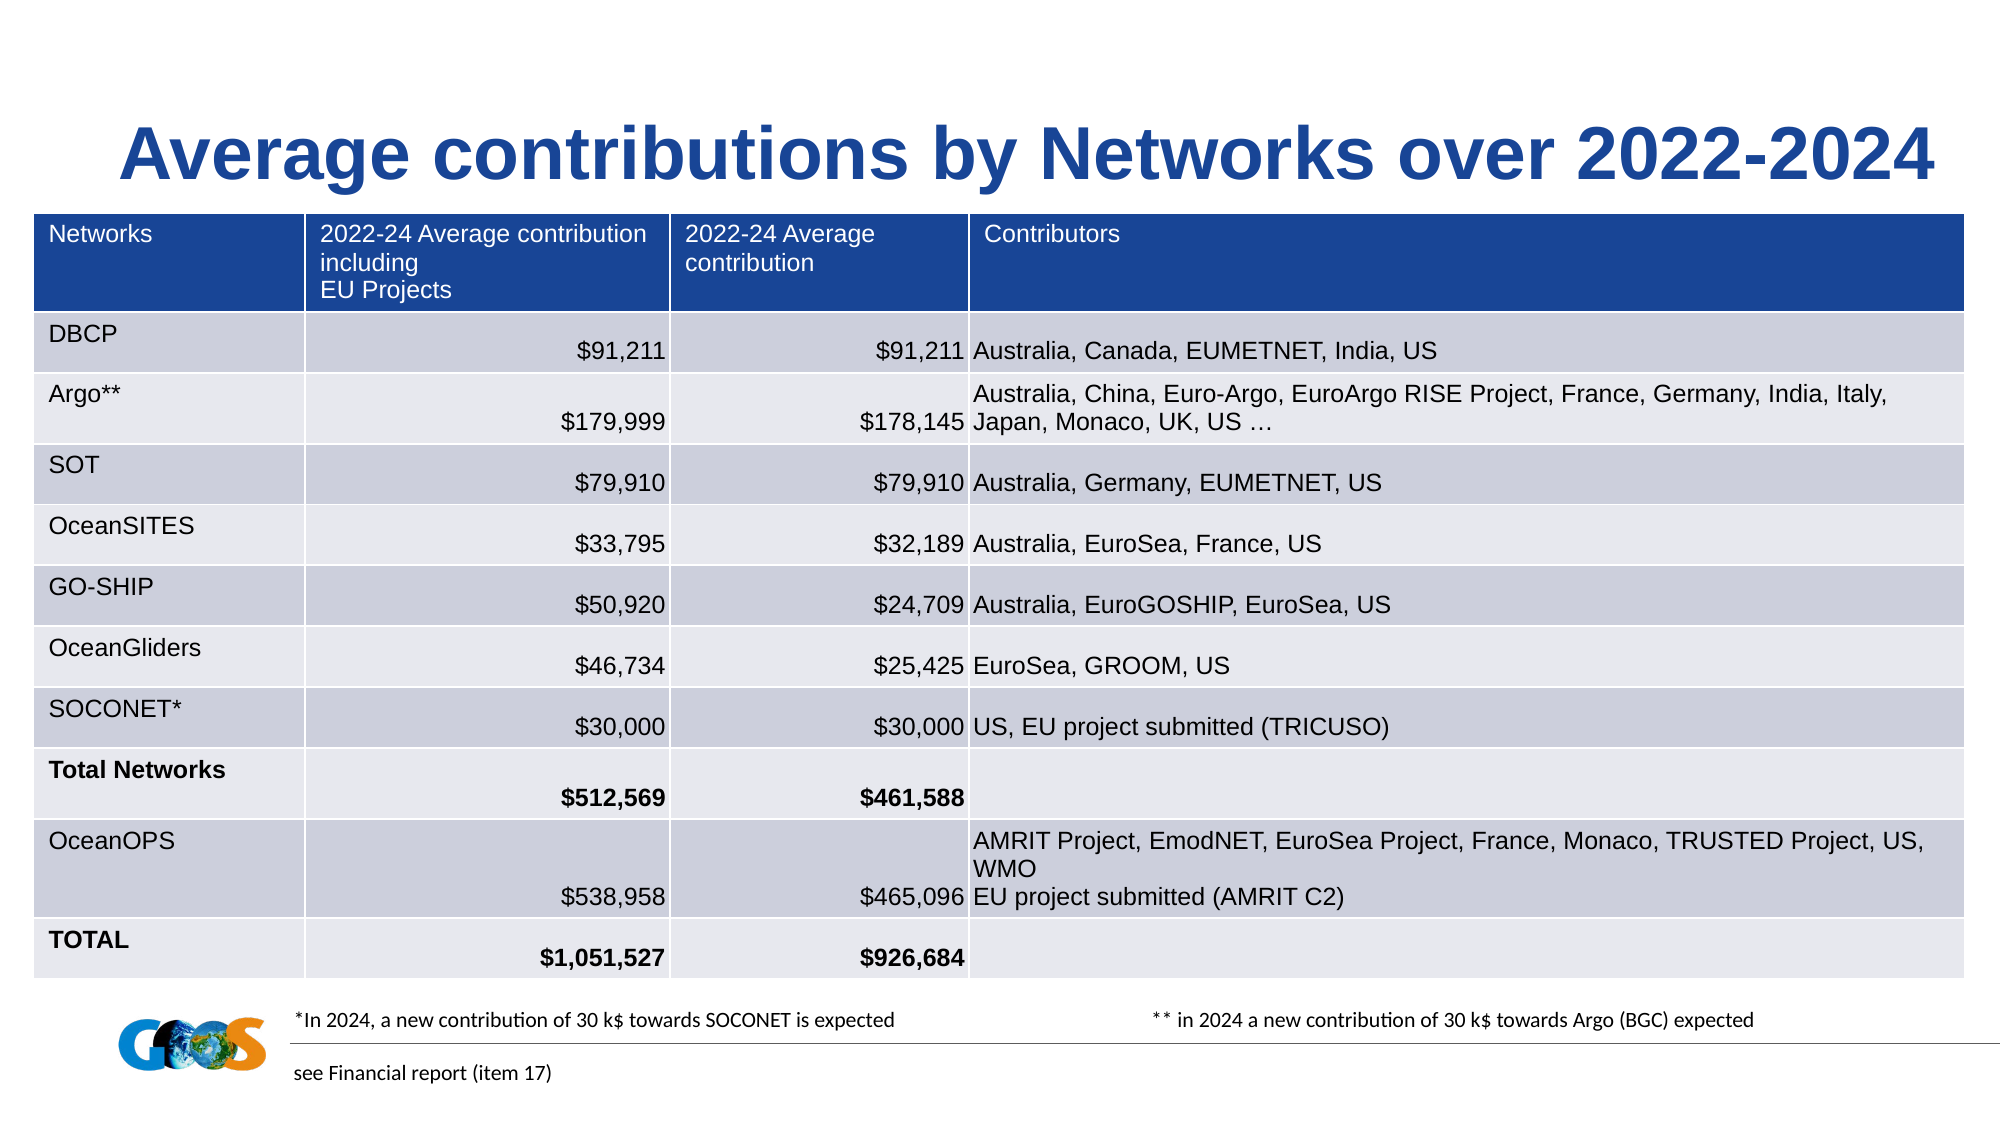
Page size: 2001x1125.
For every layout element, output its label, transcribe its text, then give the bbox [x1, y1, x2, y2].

table_header Contributors [970, 214, 1964, 311]
table_cell Argo** [34, 374, 304, 443]
table_cell $1,051,527 [306, 919, 669, 978]
table_cell EuroSea, GROOM, US [970, 627, 1964, 686]
table_cell Australia, Canada, EUMETNET, India, US [970, 313, 1964, 372]
title Average contributions by Networks over 2022-2024 [118, 118, 1947, 213]
table_cell SOCONET* [34, 688, 304, 747]
table_header 2022-24 Average contribution [671, 214, 968, 311]
table_cell $179,999 [306, 374, 669, 443]
table_cell US, EU project submitted (TRICUSO) [970, 688, 1964, 747]
table_cell OceanSITES [34, 505, 304, 564]
table_cell $926,684 [671, 919, 968, 978]
table_cell $30,000 [306, 688, 669, 747]
table_cell $79,910 [671, 445, 968, 504]
table_cell DBCP [34, 313, 304, 372]
table_cell Australia, Germany, EUMETNET, US [970, 445, 1964, 504]
table_cell Australia, China, Euro-Argo, EuroArgo RISE Project, France, Germany, India, Italy, Japan, Monaco, UK, US … [970, 374, 1964, 443]
table_header Networks [34, 214, 304, 311]
table_cell $50,920 [306, 566, 669, 625]
table_cell [970, 749, 1964, 818]
table_cell $465,096 [671, 820, 968, 917]
table_cell GO-SHIP [34, 566, 304, 625]
table_cell Australia, EuroGOSHIP, EuroSea, US [970, 566, 1964, 625]
table_cell $46,734 [306, 627, 669, 686]
table_cell OceanOPS [34, 820, 304, 917]
table_cell $79,910 [306, 445, 669, 504]
table_cell TOTAL [34, 919, 304, 978]
table_cell $25,425 [671, 627, 968, 686]
table_cell OceanGliders [34, 627, 304, 686]
table_cell $512,569 [306, 749, 669, 818]
table_cell $461,588 [671, 749, 968, 818]
table_cell AMRIT Project, EmodNET, EuroSea Project, France, Monaco, TRUSTED Project, US, WMO EU project submitted (AMRIT C2) [970, 820, 1964, 917]
table_cell $32,189 [671, 505, 968, 564]
table_cell SOT [34, 445, 304, 504]
text_box *In 2024, a new contribution of 30 k$ towards SOCONET is expected ** in 2024 a new contribution of 30 k$ towards Argo (BGC) expected see Financial report (item 17) [278, 998, 1787, 1093]
table_cell $24,709 [671, 566, 968, 625]
table_cell $91,211 [306, 313, 669, 372]
table_cell Australia, EuroSea, France, US [970, 505, 1964, 564]
table_cell $33,795 [306, 505, 669, 564]
table_cell [970, 919, 1964, 978]
table_cell Total Networks [34, 749, 304, 818]
table_cell $30,000 [671, 688, 968, 747]
table_cell $178,145 [671, 374, 968, 443]
table_cell $91,211 [671, 313, 968, 372]
picture [118, 1016, 266, 1071]
table_header 2022-24 Average contribution including EU Projects [306, 214, 669, 311]
table_cell $538,958 [306, 820, 669, 917]
